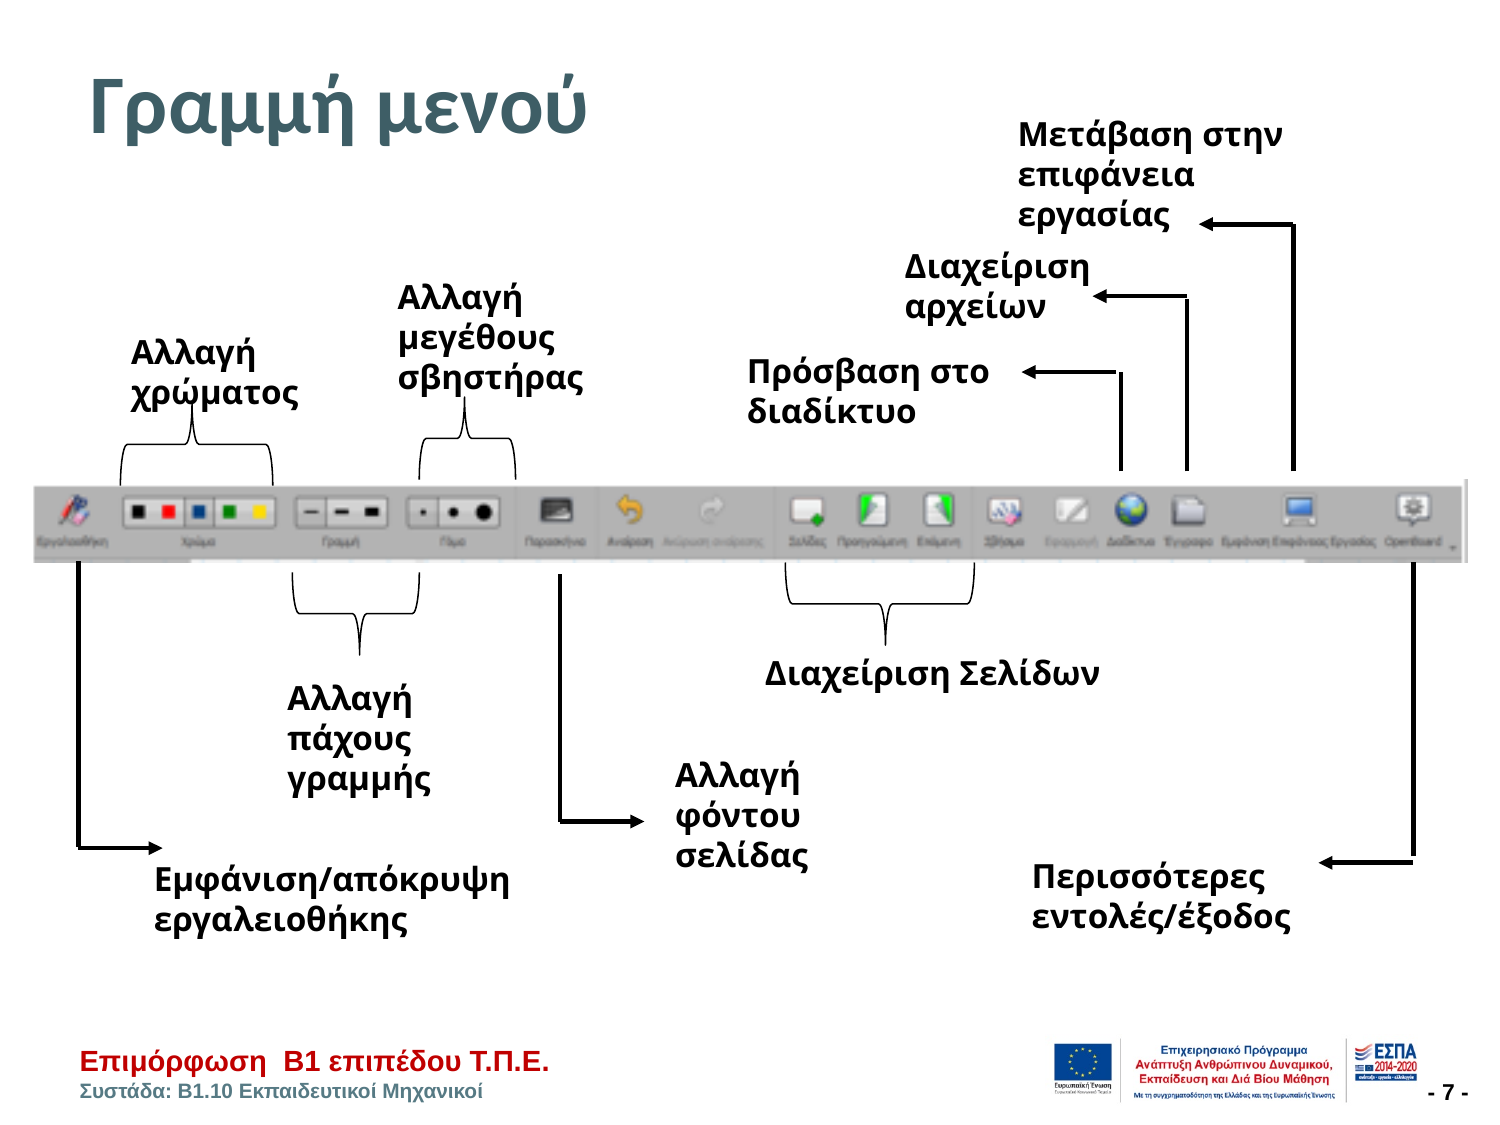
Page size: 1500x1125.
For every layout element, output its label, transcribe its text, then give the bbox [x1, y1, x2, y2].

text_box Αλλαγή φόντου σελίδας [660, 747, 912, 882]
text_box Αλλαγή μεγέθους σβηστήρας [382, 268, 645, 404]
text_box Εμφάνιση/απόκρυψη εργαλειοθήκης [138, 850, 671, 946]
picture [1045, 1034, 1426, 1107]
text_box Μετάβαση στην επιφάνεια εργασίας [1002, 105, 1335, 241]
text_box Αλλαγή πάχους γραμμής [272, 670, 555, 805]
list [32, 479, 1468, 563]
text_box Διαχείριση αρχείων [889, 237, 1226, 333]
text_box Αλλαγή χρώματος [116, 324, 378, 419]
text_box Περισσότερες εντολές/έξοδος [1016, 848, 1424, 943]
text_box Πρόσβαση στο διαδίκτυο [732, 343, 1064, 438]
text_box Διαχείριση Σελίδων [749, 645, 1117, 700]
text_box [784, 571, 975, 646]
text_box [418, 404, 517, 478]
text_box [119, 419, 274, 478]
text_box [291, 572, 421, 656]
title Γραμμή μενού [75, 6, 1247, 195]
